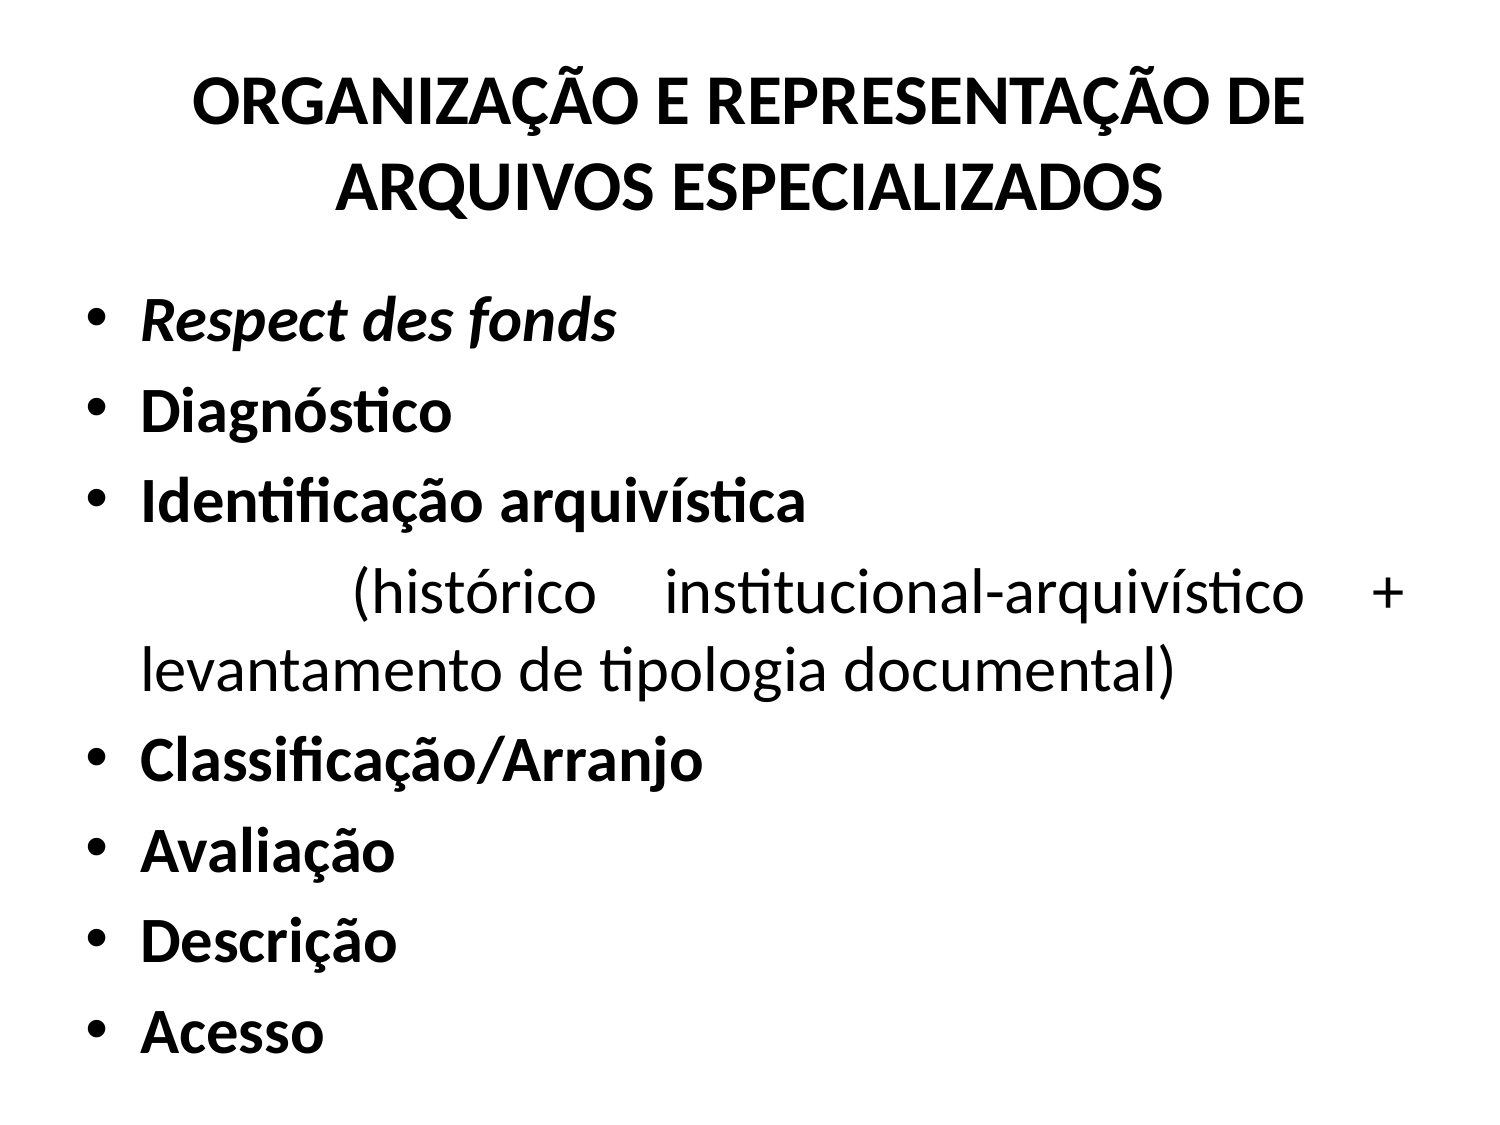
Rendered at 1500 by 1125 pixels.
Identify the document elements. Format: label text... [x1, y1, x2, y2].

title ORGANIZAÇÃO E REPRESENTAÇÃO DE ARQUIVOS ESPECIALIZADOS [75, 45, 1425, 233]
list Respect des fonds Diagnóstico Identificação arquivística (histórico institucional-arquivístico + levantamento de tipologia documental) Classificação/Arranjo Avaliação Descrição Acesso [70, 269, 1421, 1079]
